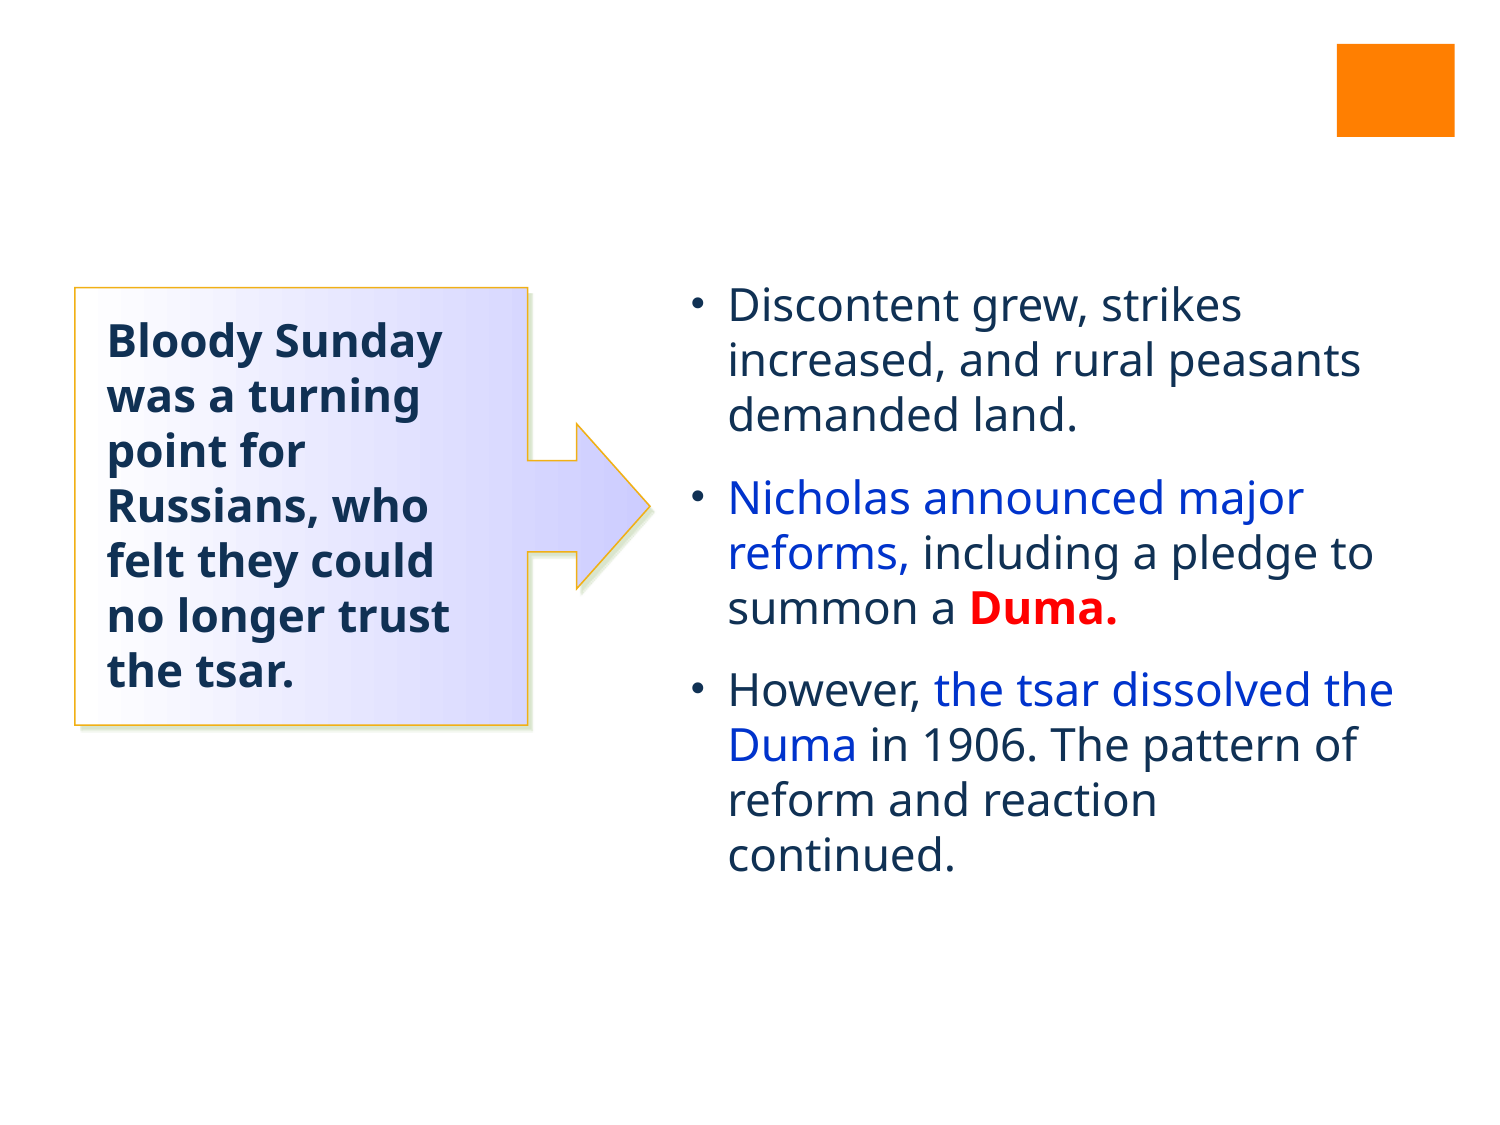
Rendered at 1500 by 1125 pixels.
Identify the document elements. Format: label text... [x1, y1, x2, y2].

text_box Discontent grew, strikes increased, and rural peasants demanded land. Nicholas announced major reforms, including a pledge to summon a Duma. However, the tsar dissolved the Duma in 1906. The pattern of reform and reaction continued. [674, 268, 1413, 889]
text_box [74, 287, 650, 726]
text_box Bloody Sunday was a turning point for Russians, who felt they could no longer trust the tsar. [91, 304, 505, 704]
